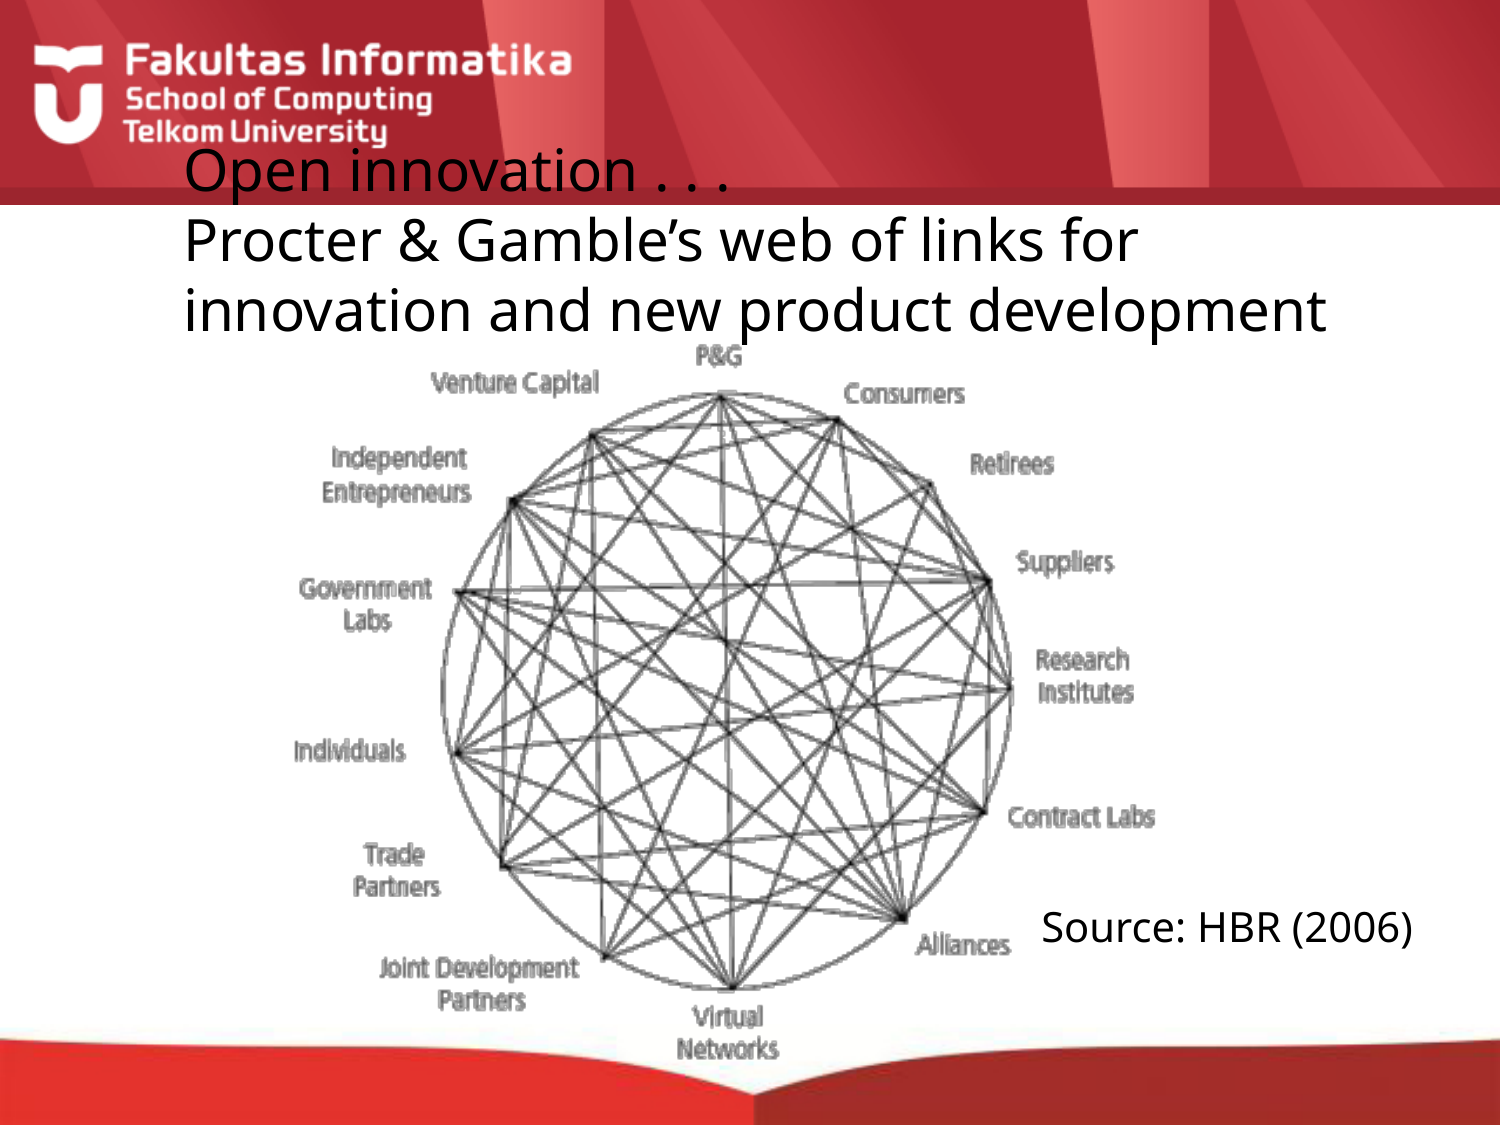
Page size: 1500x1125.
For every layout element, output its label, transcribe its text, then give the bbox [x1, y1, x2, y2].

text_box Source: HBR (2006) [1191, 893, 1429, 958]
picture [0, 315, 1500, 1125]
text_box Open innovation . . . Procter & Gamble’s web of links for innovation and new product development [168, 125, 1343, 351]
picture [0, 0, 1500, 205]
